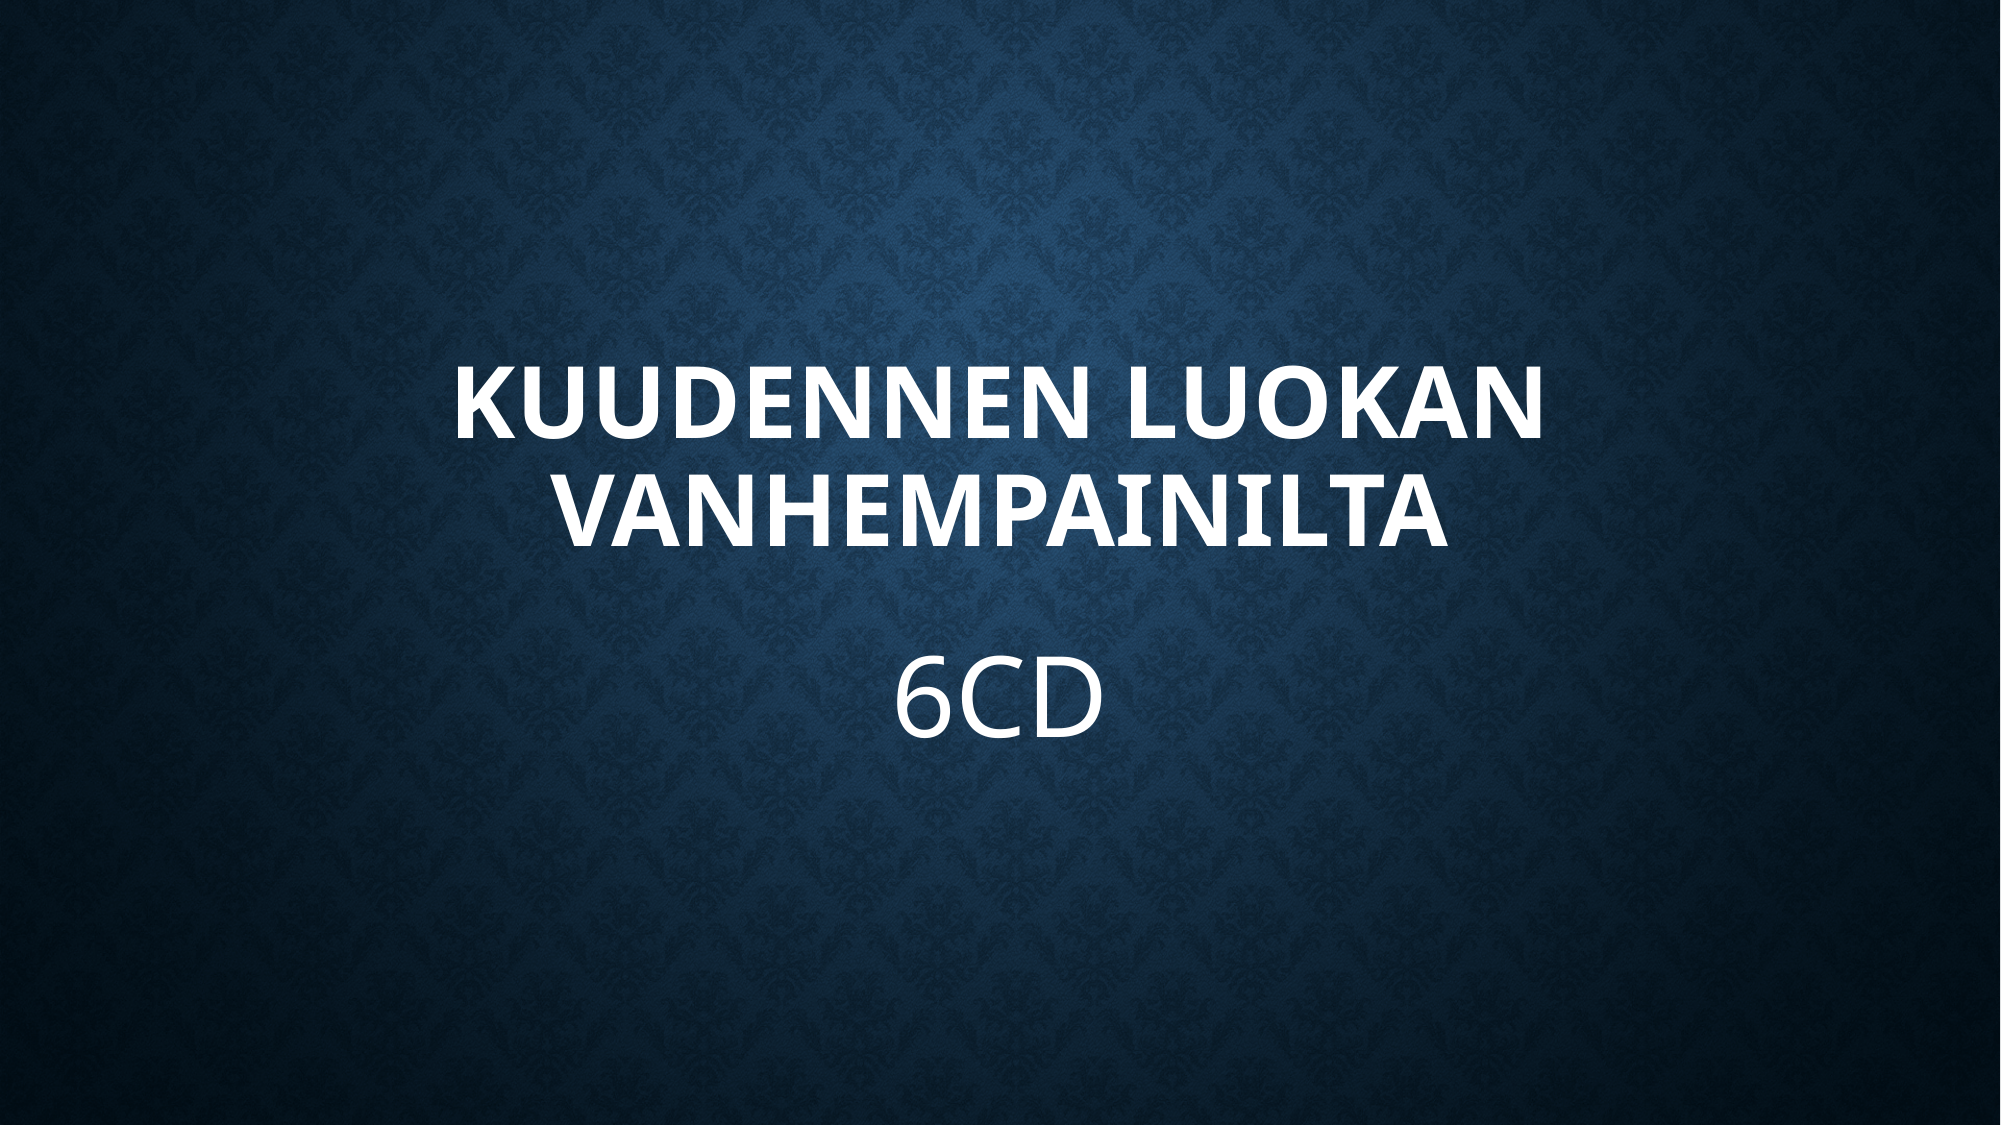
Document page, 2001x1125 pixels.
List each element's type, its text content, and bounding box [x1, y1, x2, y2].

subtitle 6CD [261, 590, 1739, 863]
title Kuudennen luokan vanhempainilta [261, 184, 1739, 576]
